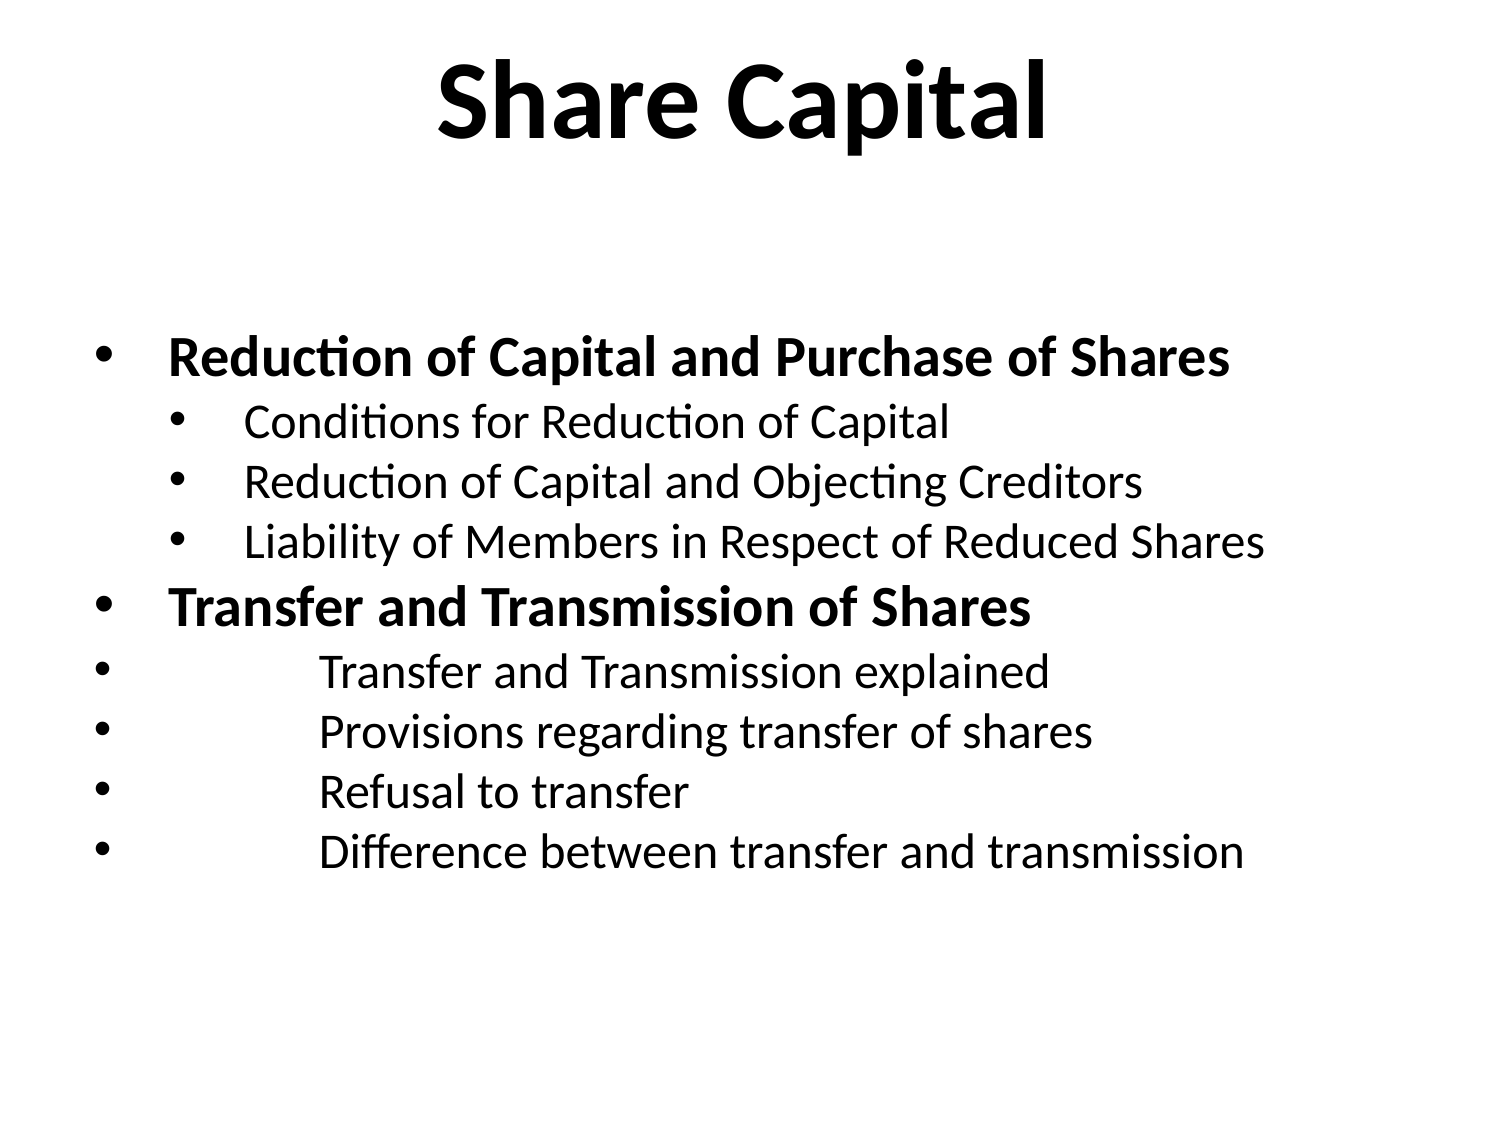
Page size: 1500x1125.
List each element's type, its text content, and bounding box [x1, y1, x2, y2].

text_box Share Capital [50, 25, 1438, 206]
text_box Reduction of Capital and Purchase of Shares Conditions for Reduction of Capital Reduction of Capital and Objecting Creditors Liability of Members in Respect of Reduced Shares Transfer and Transmission of Shares Transfer and Transmission explained Provisions regarding transfer of shares Refusal to transfer Difference between transfer and transmission [78, 310, 1454, 886]
